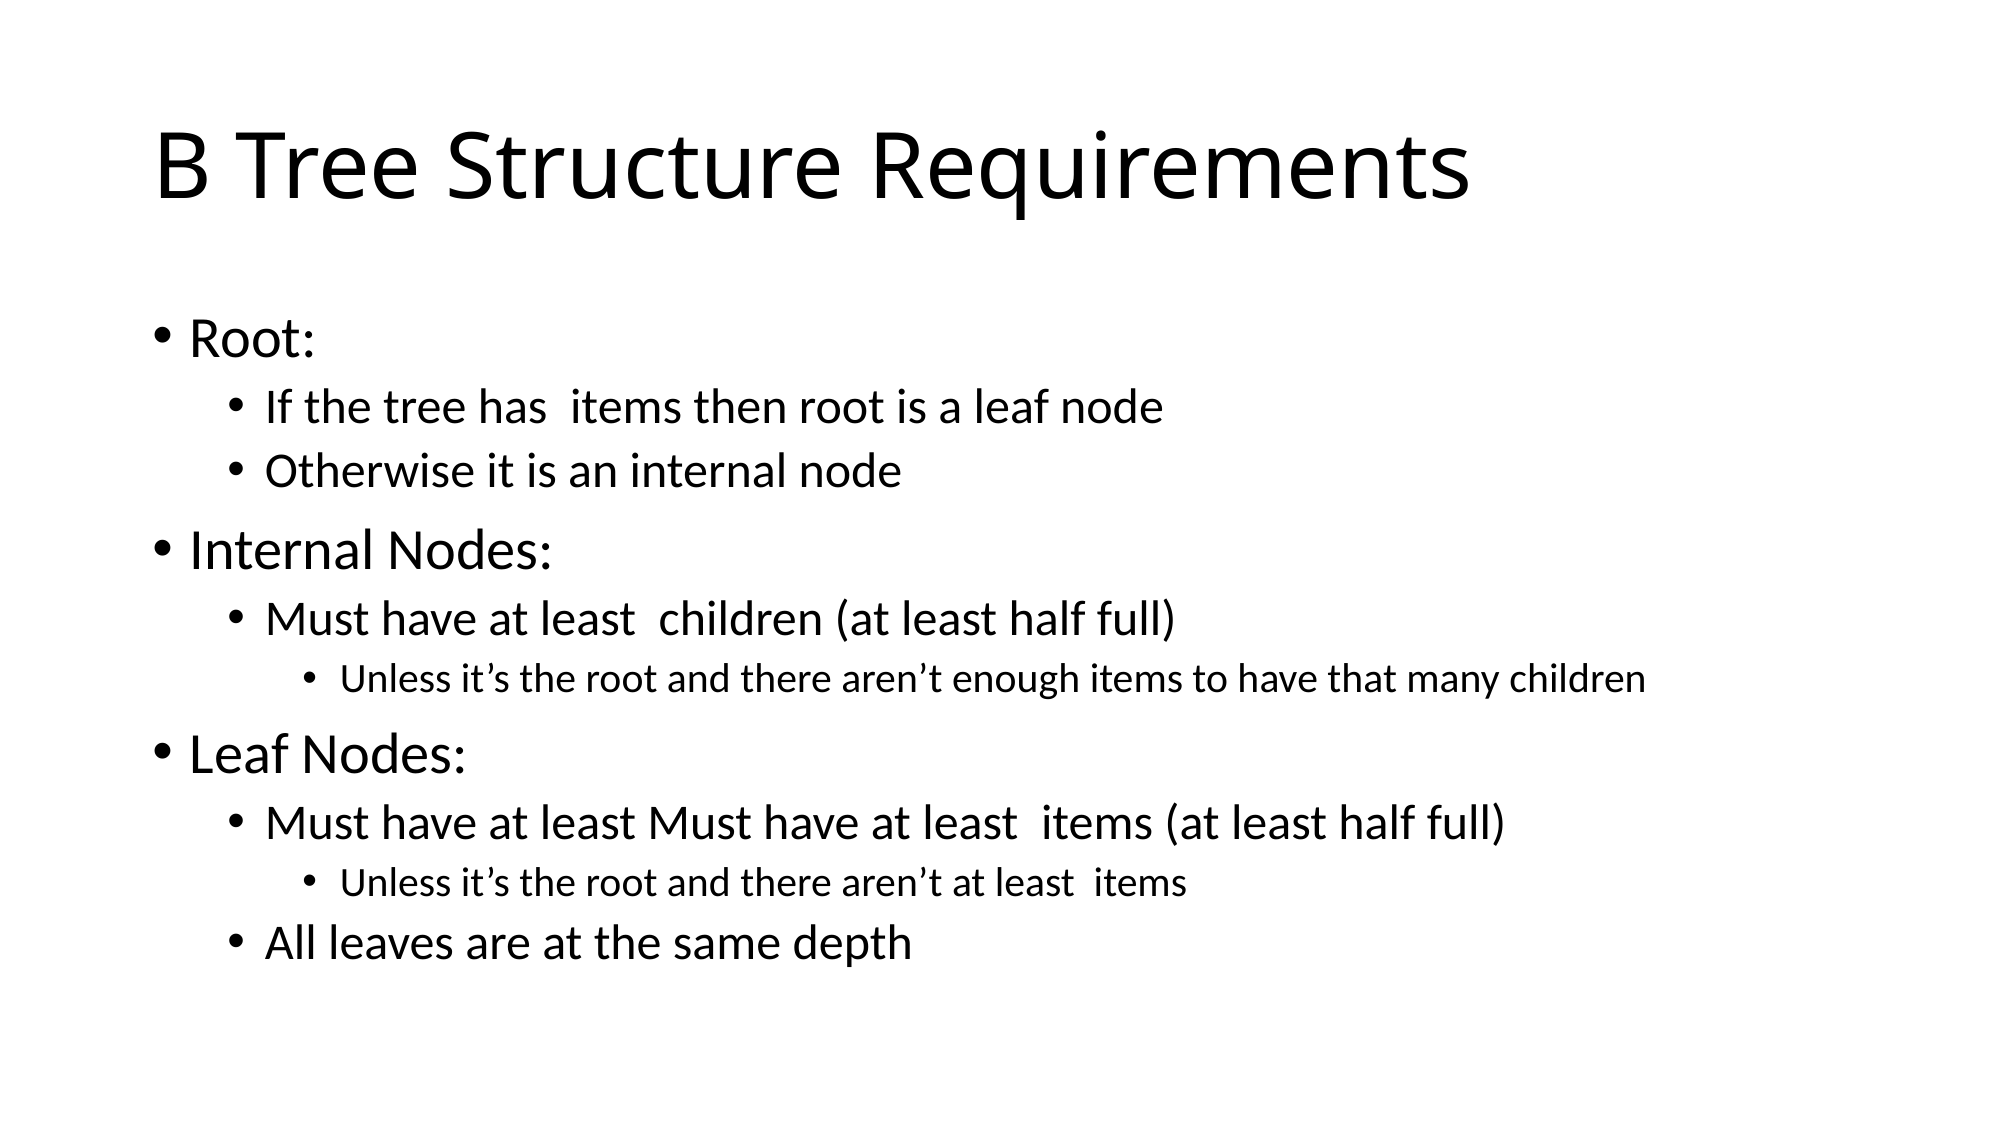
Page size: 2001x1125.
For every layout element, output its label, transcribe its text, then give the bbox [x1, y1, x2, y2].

title B Tree Structure Requirements [137, 59, 1863, 278]
